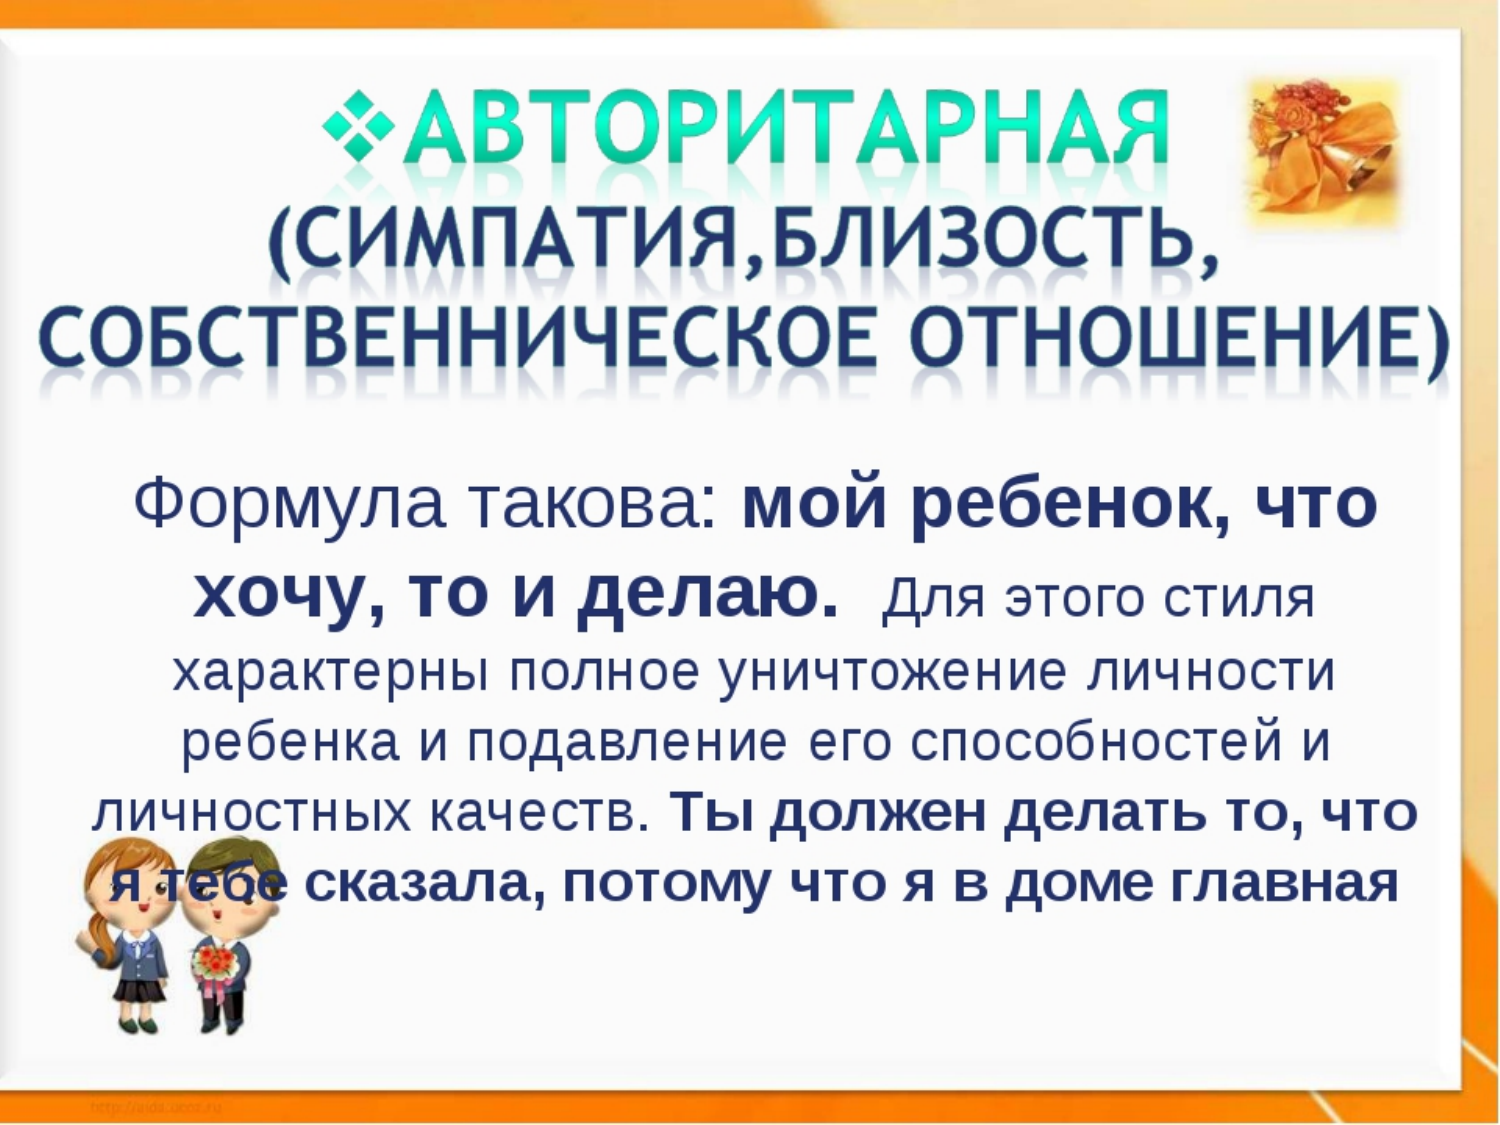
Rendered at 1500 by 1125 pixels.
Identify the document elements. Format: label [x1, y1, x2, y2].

list [0, 0, 1500, 1125]
